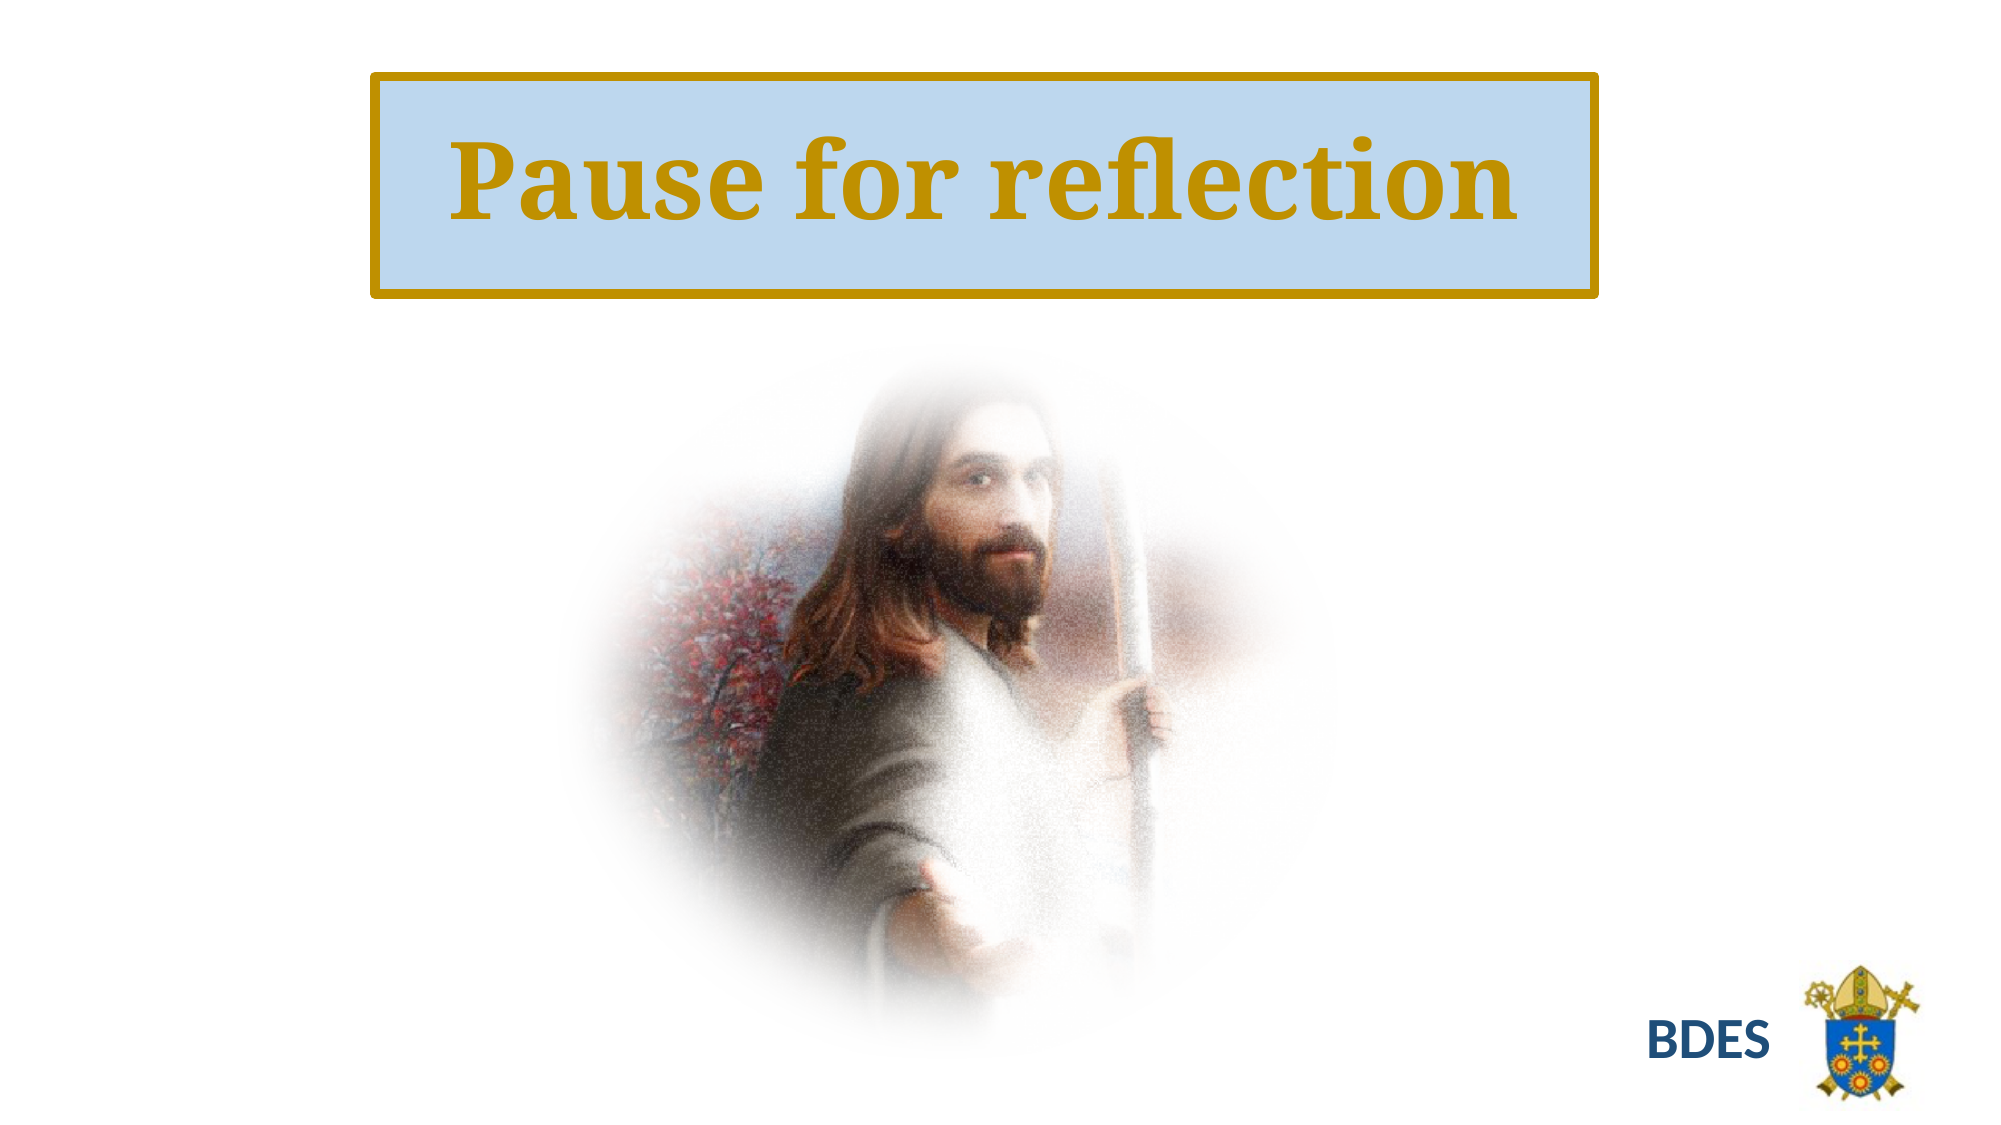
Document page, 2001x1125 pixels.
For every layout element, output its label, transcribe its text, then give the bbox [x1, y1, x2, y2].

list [1799, 960, 1926, 1111]
picture [535, 325, 1359, 1079]
title Pause for reflection [375, 76, 1595, 294]
text_box BDES [1631, 992, 1799, 1078]
